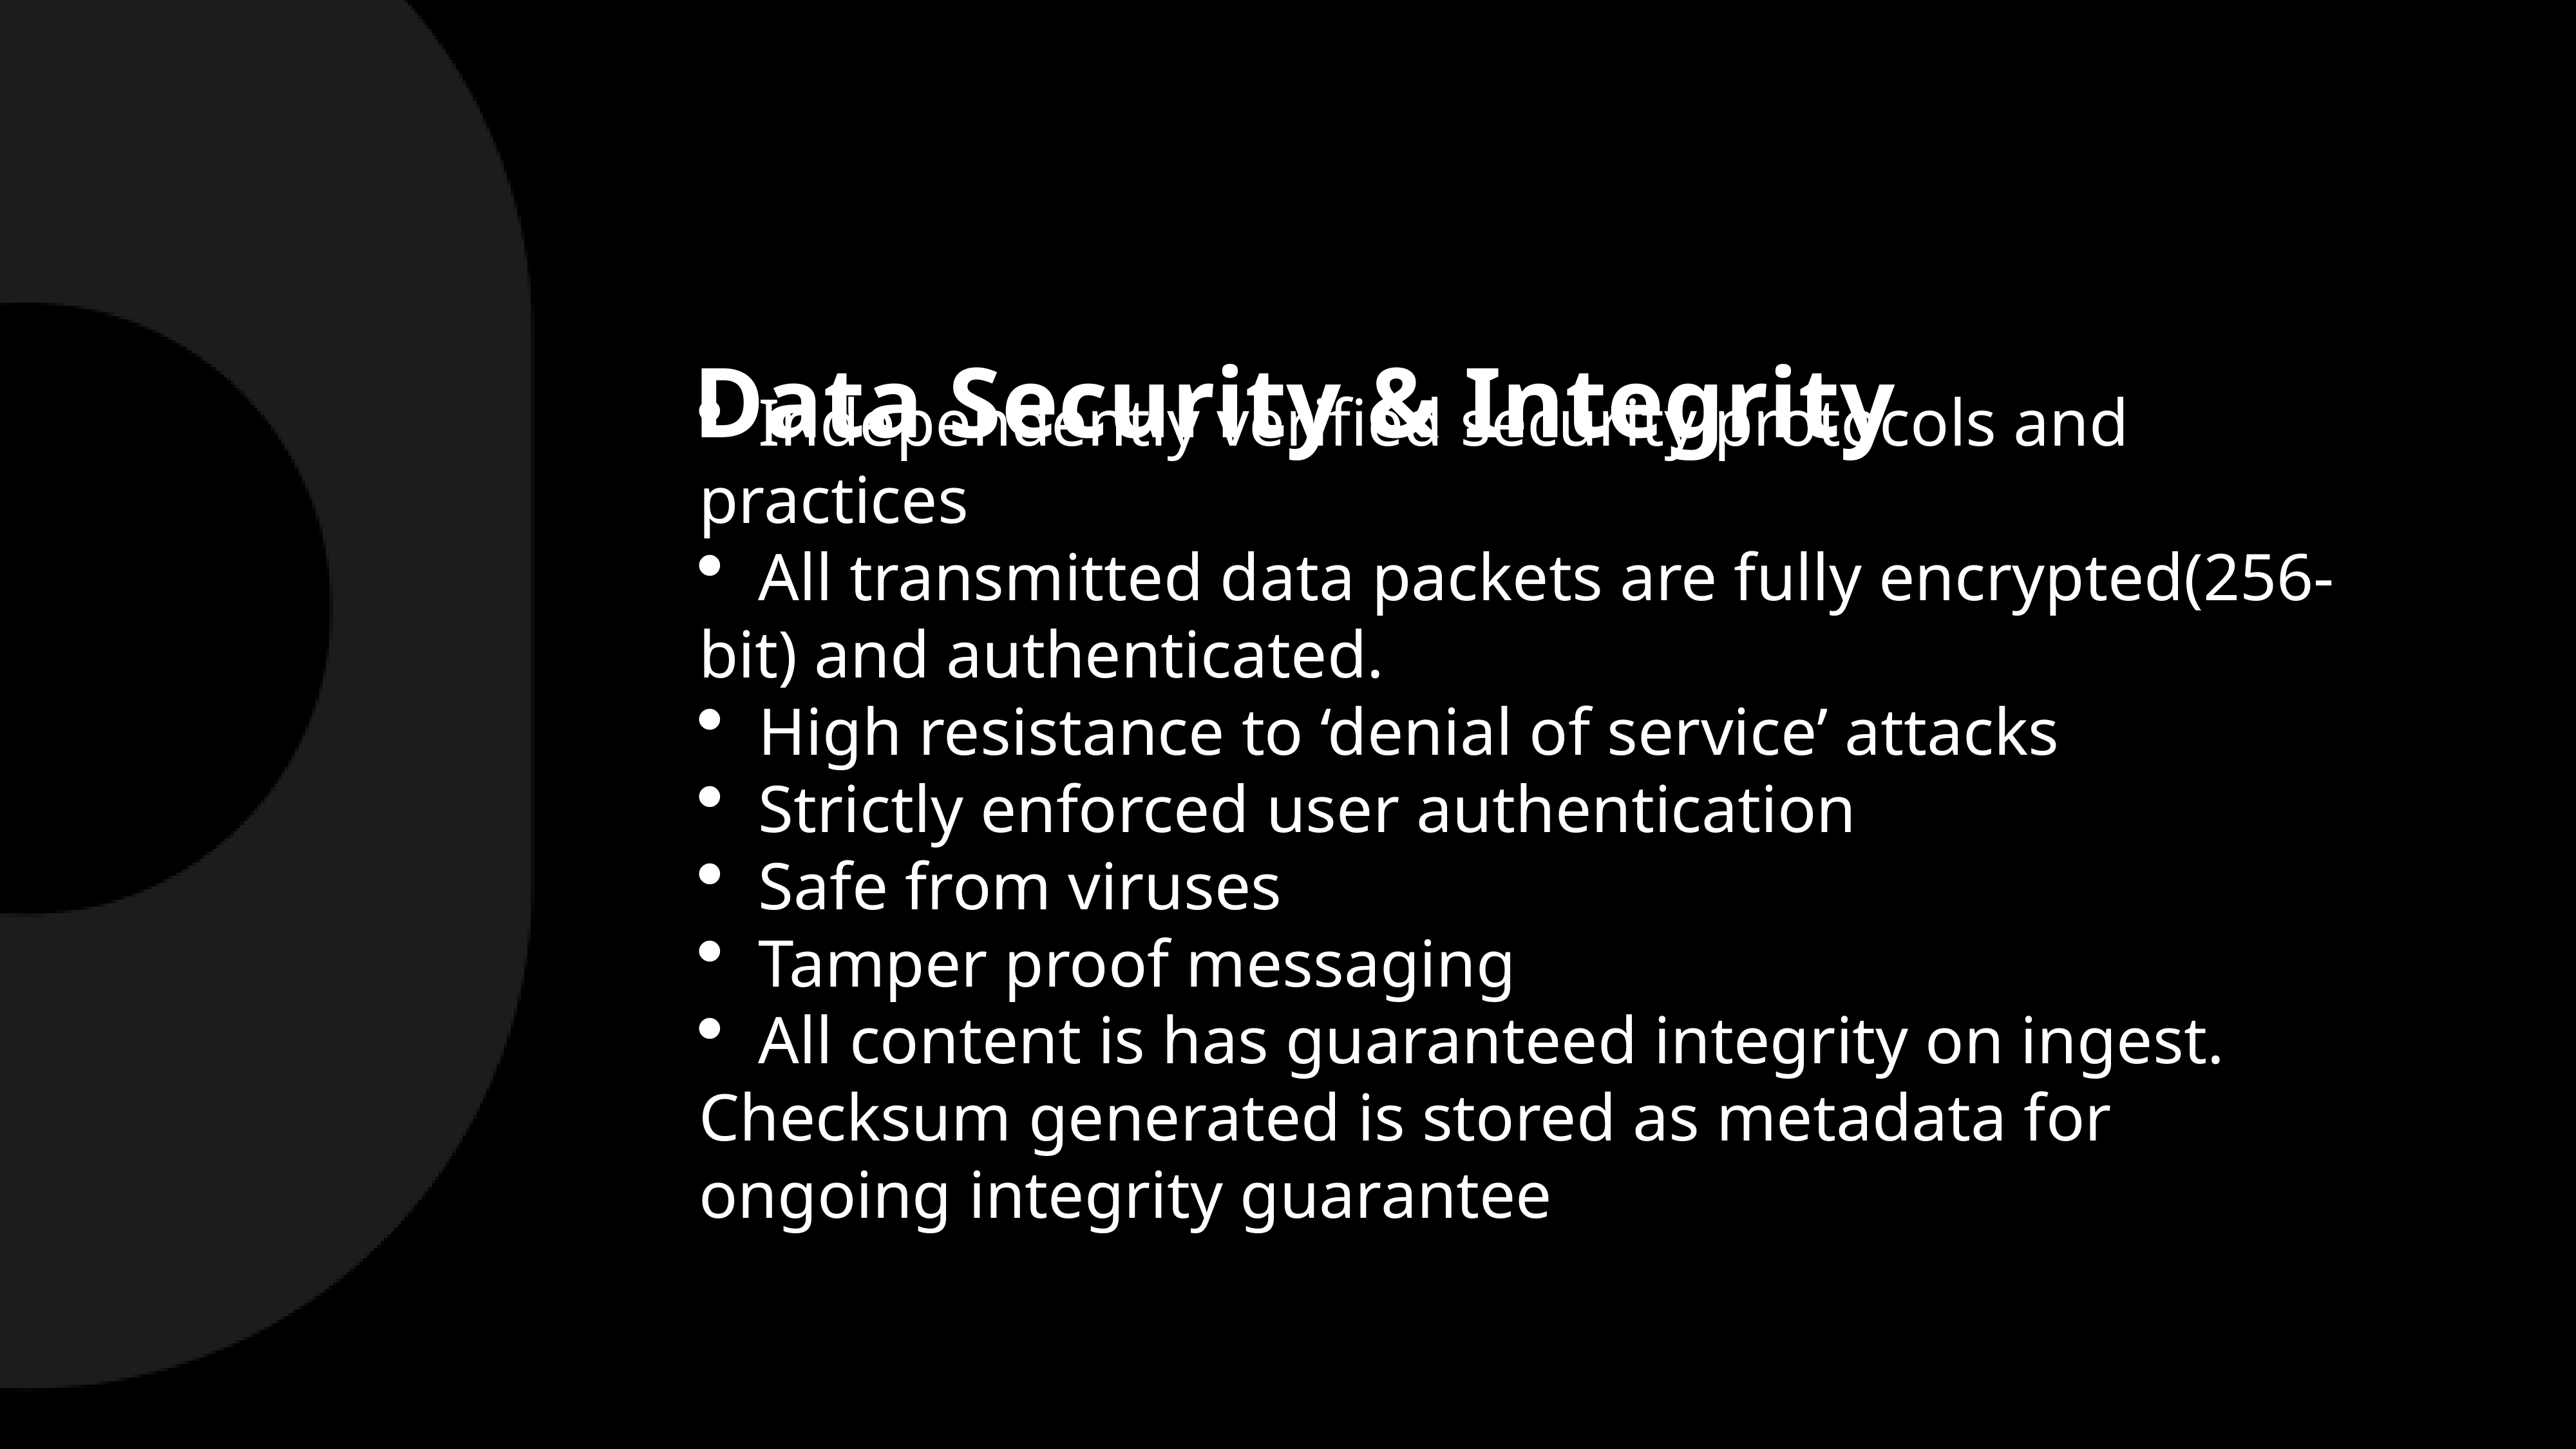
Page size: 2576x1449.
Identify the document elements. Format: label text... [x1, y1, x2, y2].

text_box Independently verified security protocols and practices All transmitted data packets are fully encrypted(256-bit) and authenticated. High resistance to ‘denial of service’ attacks Strictly enforced user authentication Safe from viruses Tamper proof messaging All content is has guaranteed integrity on ingest. Checksum generated is stored as metadata for ongoing integrity guarantee [690, 376, 2365, 1237]
text_box Data Security & Integrity [688, 335, 1982, 462]
